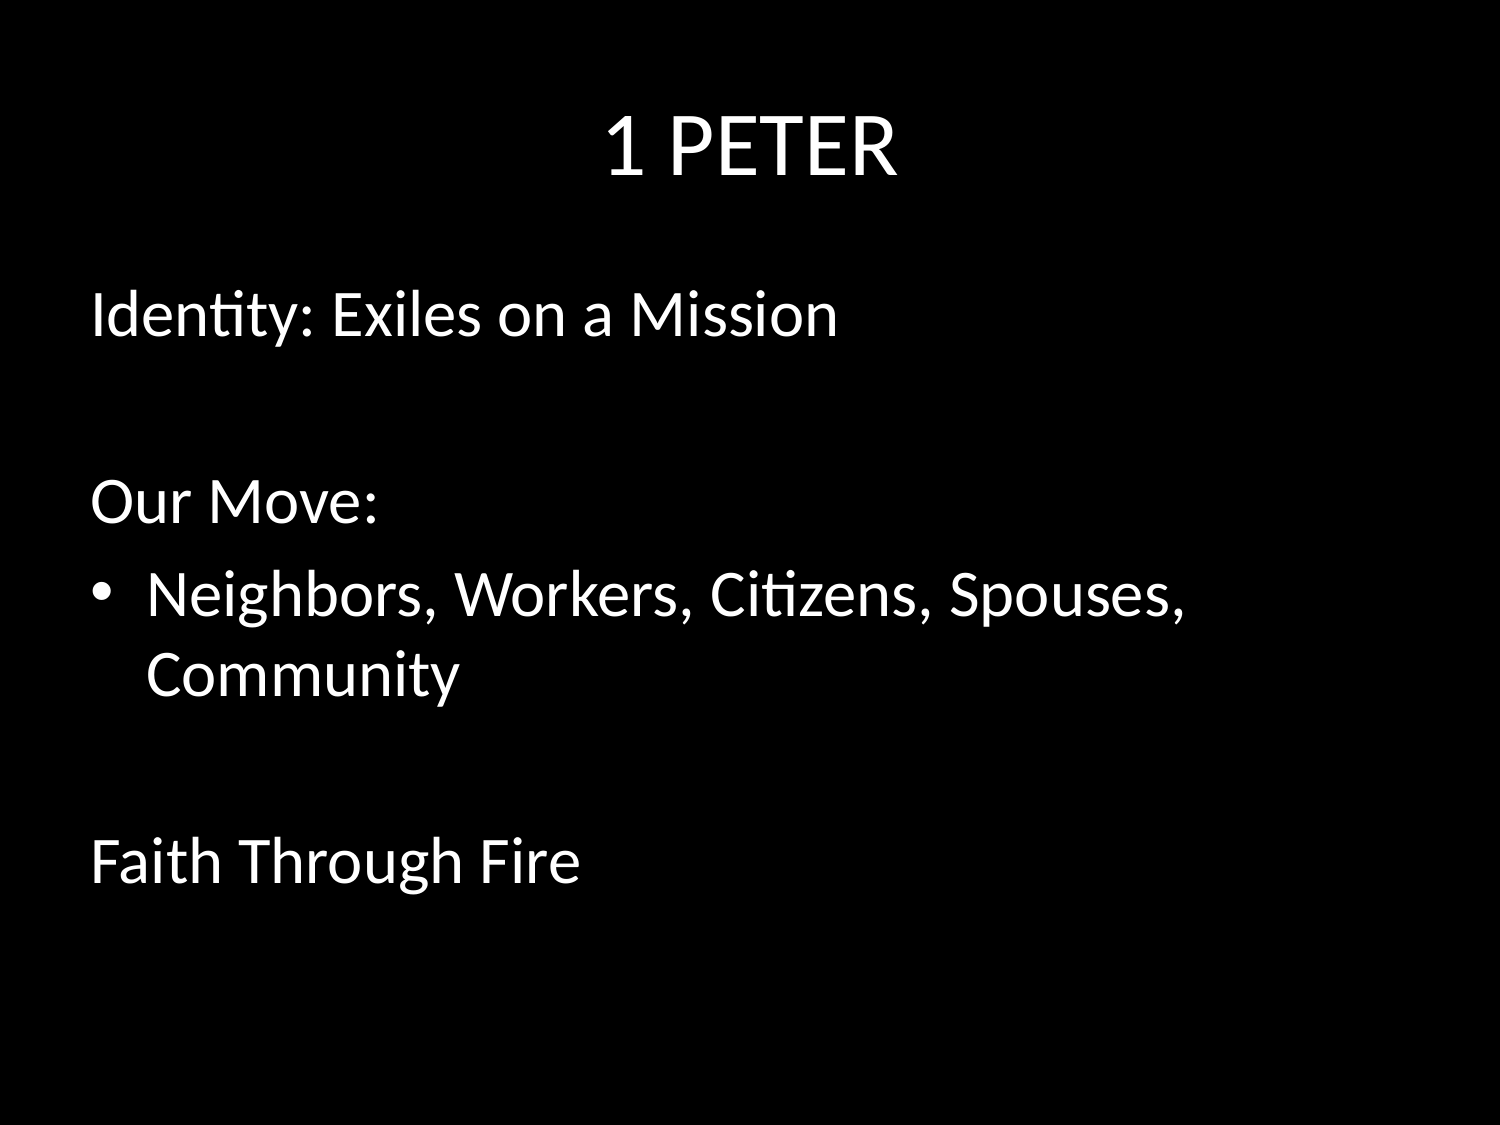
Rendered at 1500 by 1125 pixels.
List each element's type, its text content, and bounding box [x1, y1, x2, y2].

title 1 PETER [75, 45, 1425, 233]
list Identity: Exiles on a Mission Our Move: Neighbors, Workers, Citizens, Spouses, Community Faith Through Fire [75, 262, 1425, 1005]
